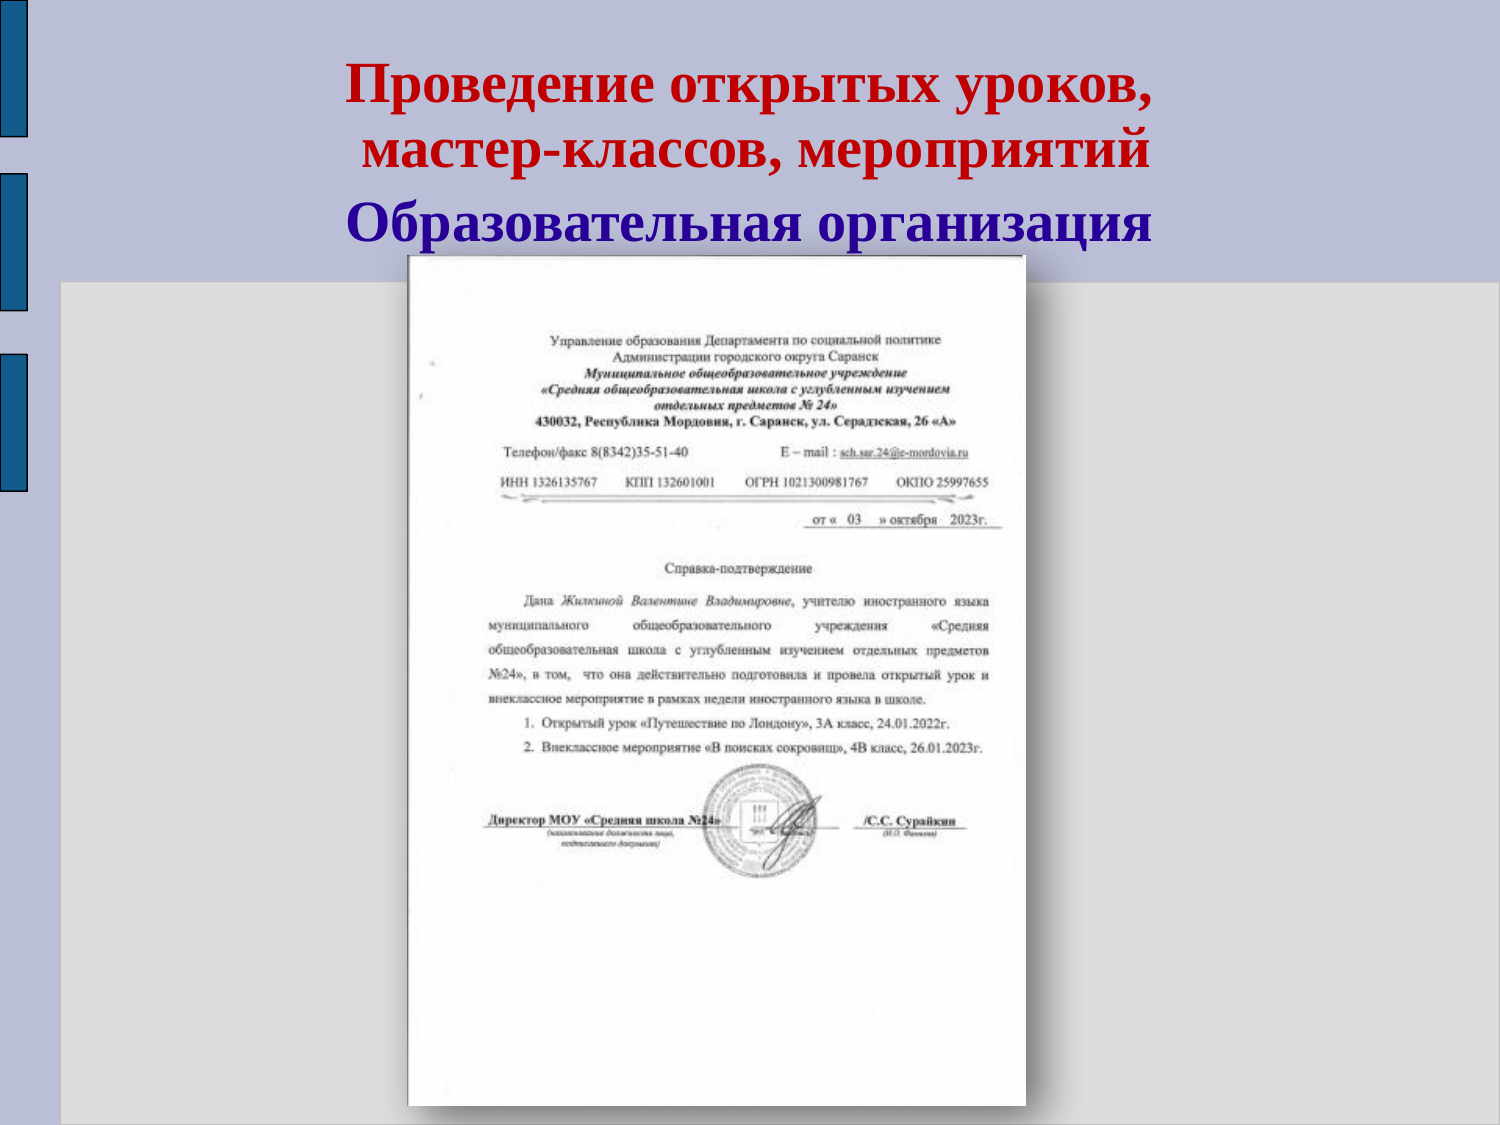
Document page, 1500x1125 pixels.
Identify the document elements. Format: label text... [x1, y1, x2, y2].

picture [407, 255, 1026, 1106]
title Проведение открытых уроков, мастер-классов, мероприятий [110, 22, 1388, 184]
list Образовательная организация [110, 184, 1389, 1029]
